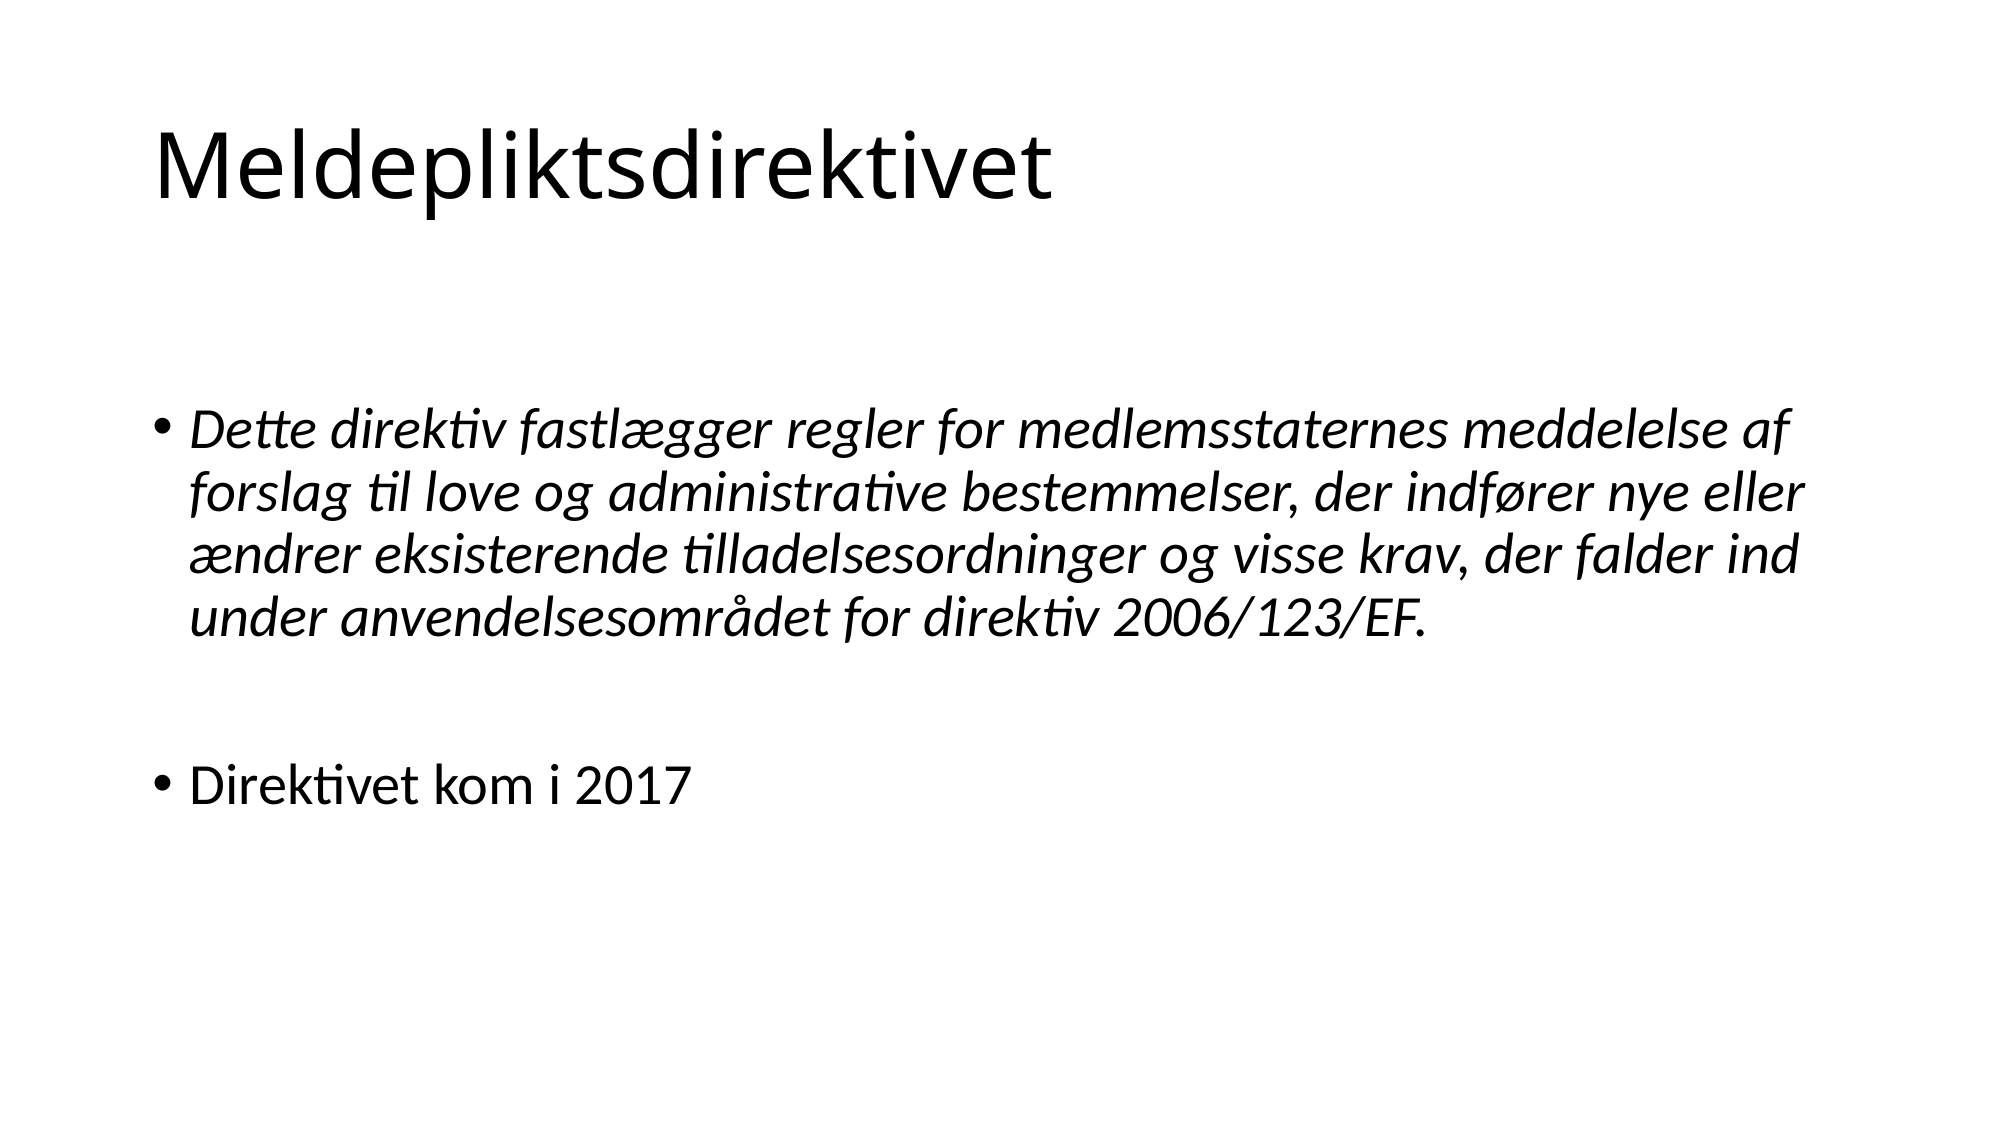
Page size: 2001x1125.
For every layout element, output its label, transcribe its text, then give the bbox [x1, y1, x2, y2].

title Meldepliktsdirektivet [137, 59, 1863, 278]
list Dette direktiv fastlægger regler for medlemsstaternes meddelelse af forslag til love og administrative bestemmelser, der indfører nye eller ændrer eksisterende tilladelsesordninger og visse krav, der falder ind under anvendelsesområdet for direktiv 2006/123/EF. Direktivet kom i 2017 [137, 299, 1863, 1014]
